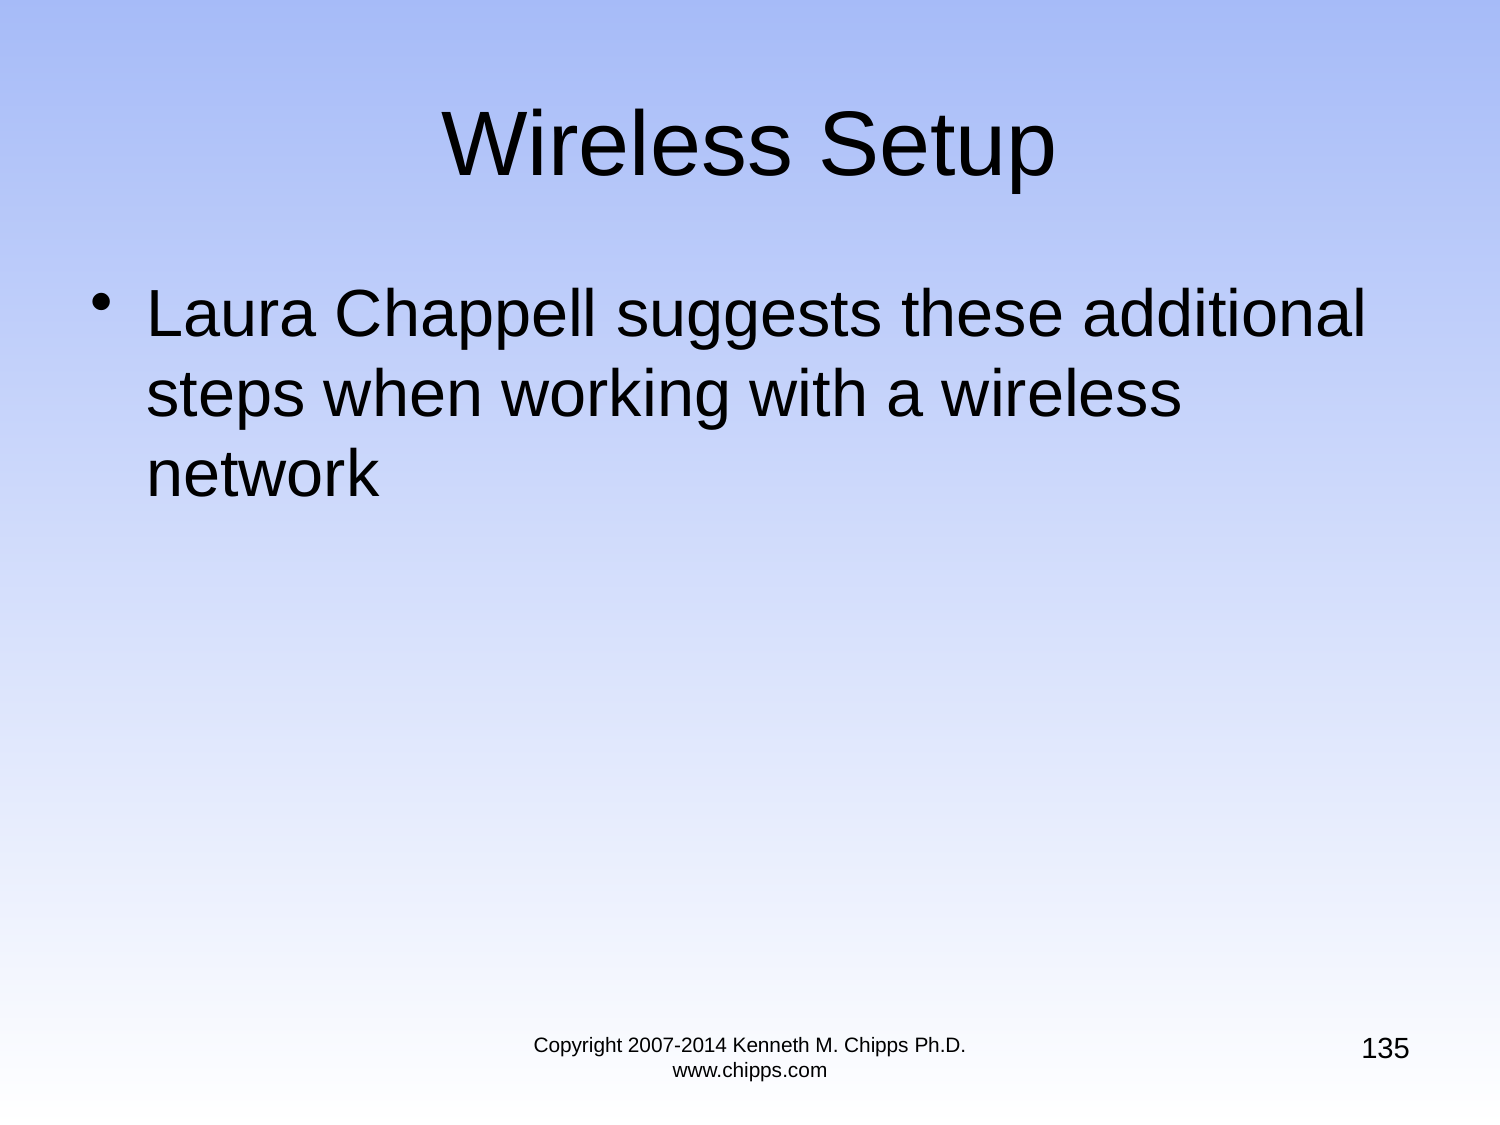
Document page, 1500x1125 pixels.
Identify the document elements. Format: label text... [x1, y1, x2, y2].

slide_number 135 [1074, 1021, 1426, 1101]
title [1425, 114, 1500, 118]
footer Copyright 2007-2014 Kenneth M. Chipps Ph.D. www.chipps.com [449, 1024, 1051, 1103]
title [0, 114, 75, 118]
title Wireless Setup [75, 45, 1425, 233]
list Laura Chappell suggests these additional steps when working with a wireless network [75, 262, 1425, 1005]
